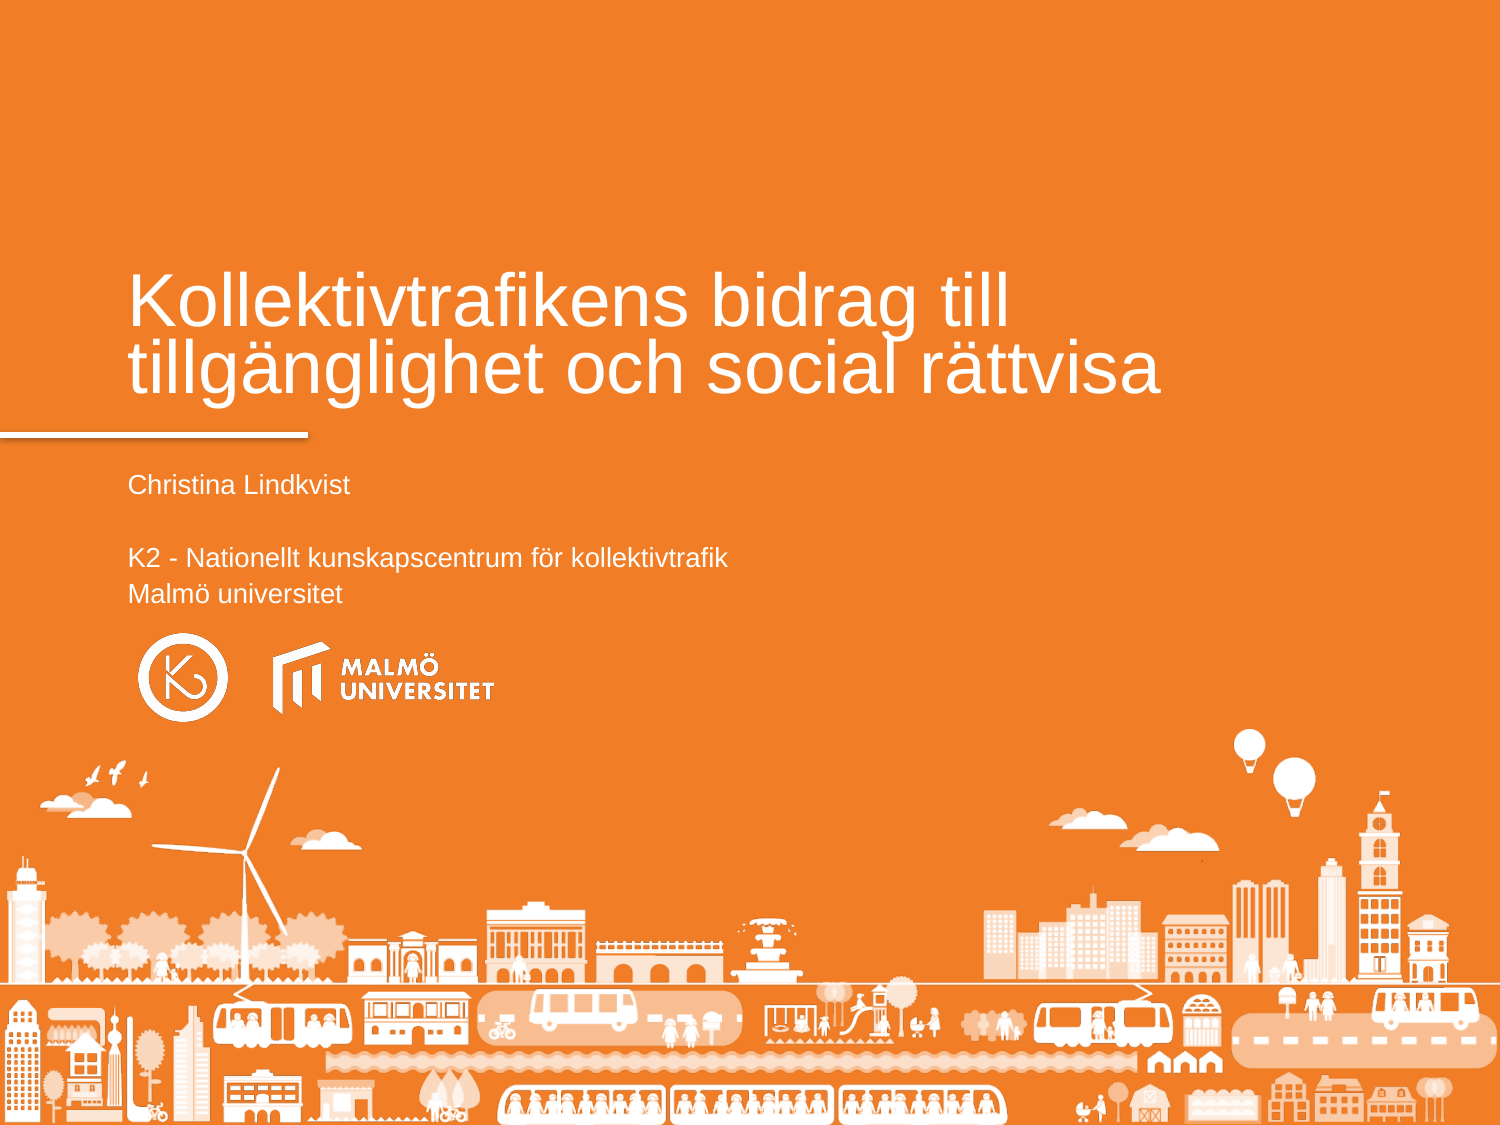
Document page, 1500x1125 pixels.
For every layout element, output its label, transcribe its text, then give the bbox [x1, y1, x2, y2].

subtitle Christina Lindkvist K2 - Nationellt kunskapscentrum för kollektivtrafik Malmö universitet [112, 462, 1163, 618]
picture [138, 633, 228, 723]
picture [273, 641, 495, 715]
picture [0, 729, 1500, 1125]
title Kollektivtrafikens bidrag till tillgänglighet och social rättvisa [112, 265, 1388, 416]
